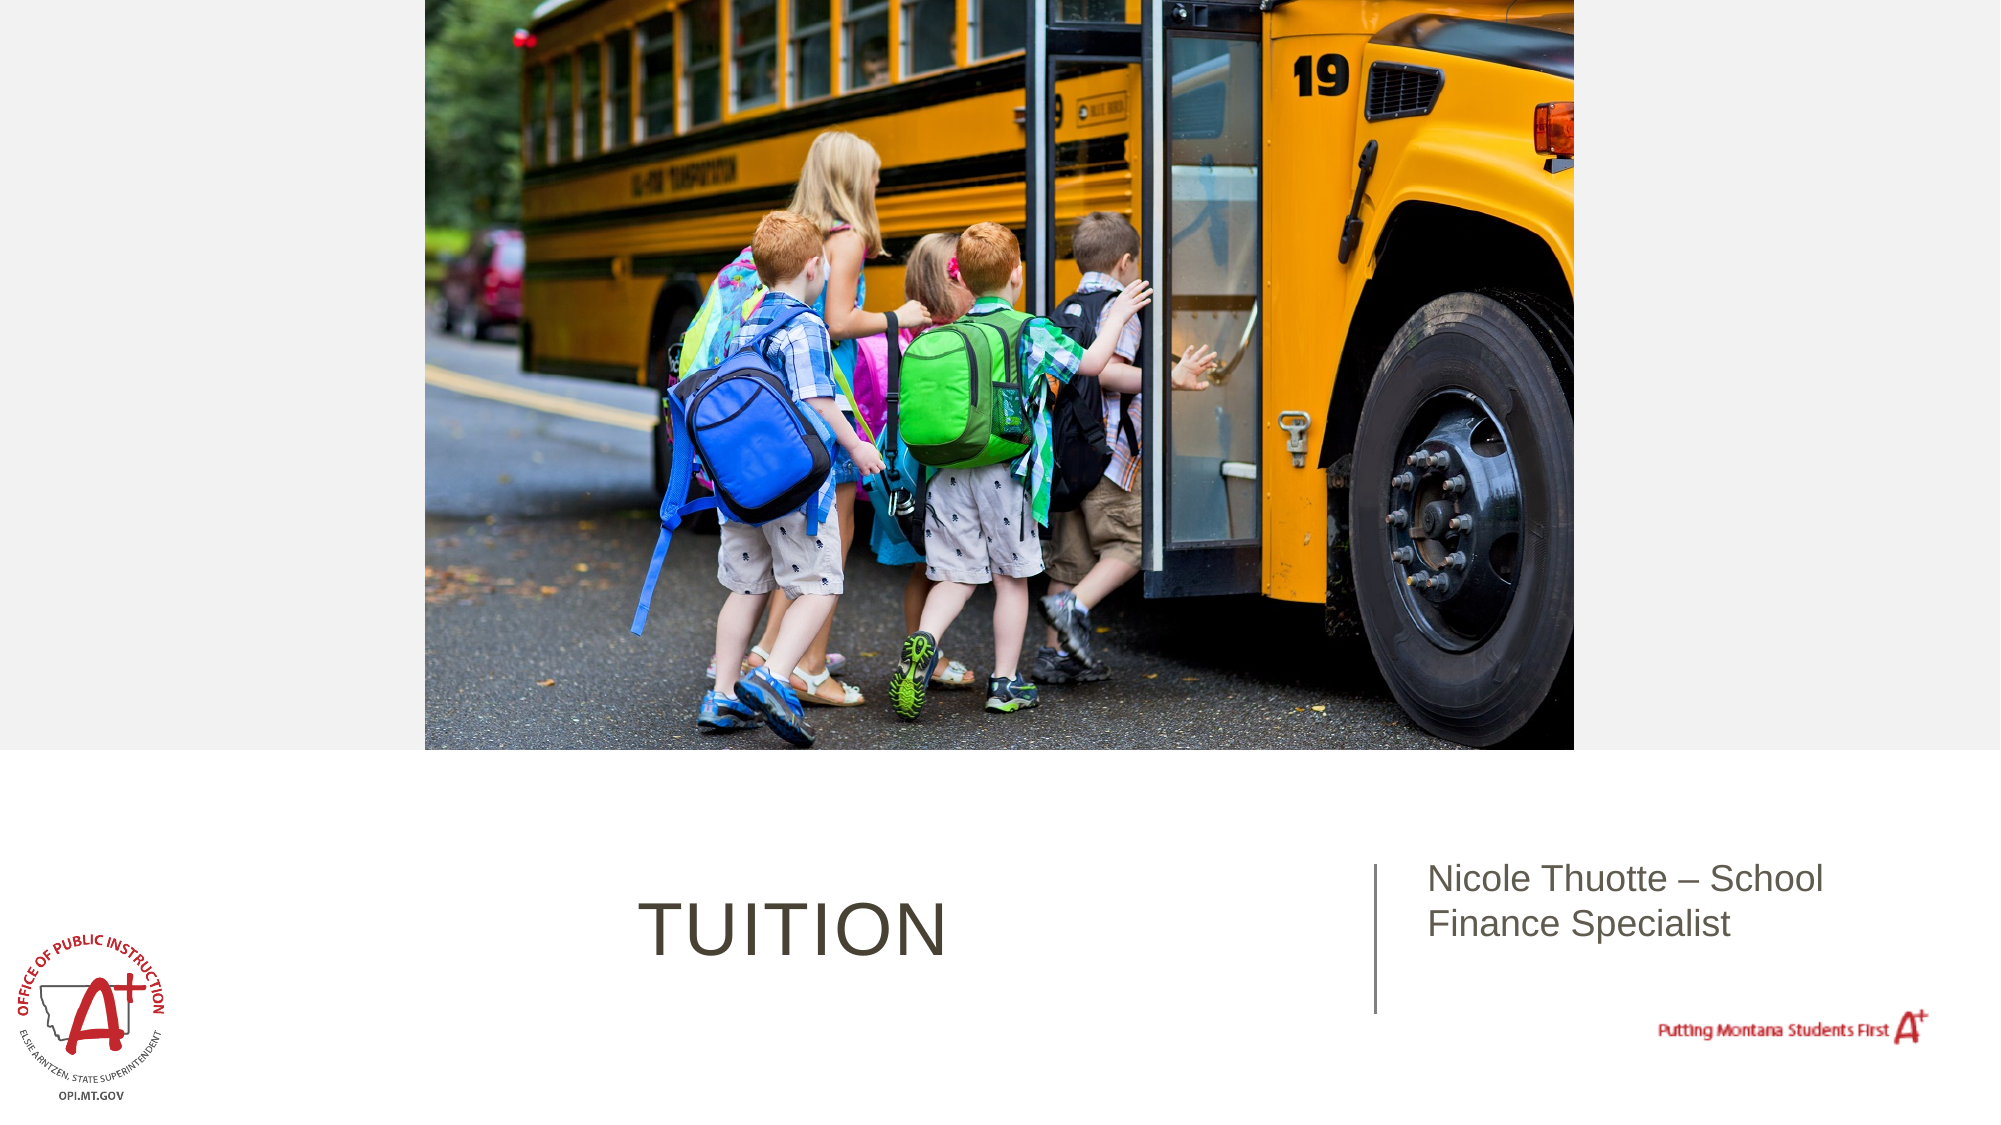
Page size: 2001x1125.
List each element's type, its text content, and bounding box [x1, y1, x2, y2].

subtitle Nicole Thuotte – School Finance Specialist [1412, 813, 1938, 985]
picture [1654, 999, 1938, 1054]
picture [425, 0, 1575, 750]
title TUITION [236, 813, 1350, 1054]
picture [0, 931, 176, 1107]
